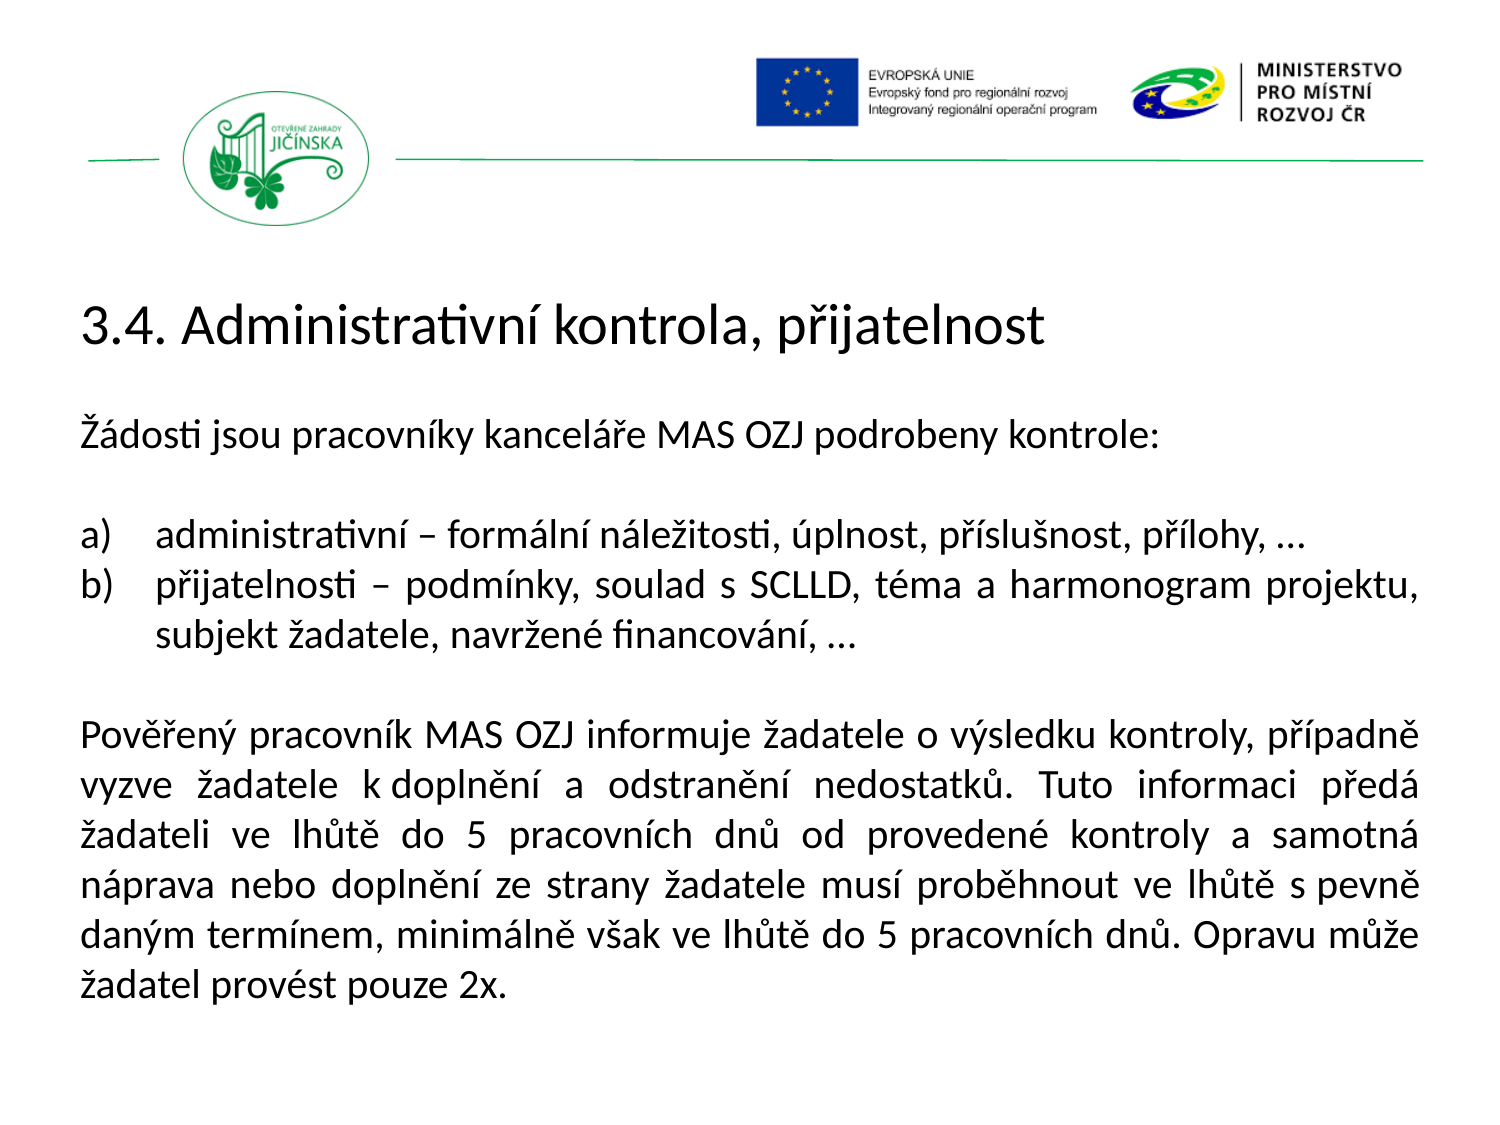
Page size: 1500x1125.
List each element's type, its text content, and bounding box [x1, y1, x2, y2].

text_box 3.4. Administrativní kontrola, přijatelnost Žádosti jsou pracovníky kanceláře MAS OZJ podrobeny kontrole: administrativní – formální náležitosti, úplnost, příslušnost, přílohy, … přijatelnosti – podmínky, soulad s SCLLD, téma a harmonogram projektu, subjekt žadatele, navržené financování, … Pověřený pracovník MAS OZJ informuje žadatele o výsledku kontroly, případně vyzve žadatele k doplnění a odstranění nedostatků. Tuto informaci předá žadateli ve lhůtě do 5 pracovních dnů od provedené kontroly a samotná náprava nebo doplnění ze strany žadatele musí proběhnout ve lhůtě s pevně daným termínem, minimálně však ve lhůtě do 5 pracovních dnů. Opravu může žadatel provést pouze 2x. [64, 278, 1436, 1024]
picture [734, 35, 1424, 150]
picture [159, 89, 396, 230]
